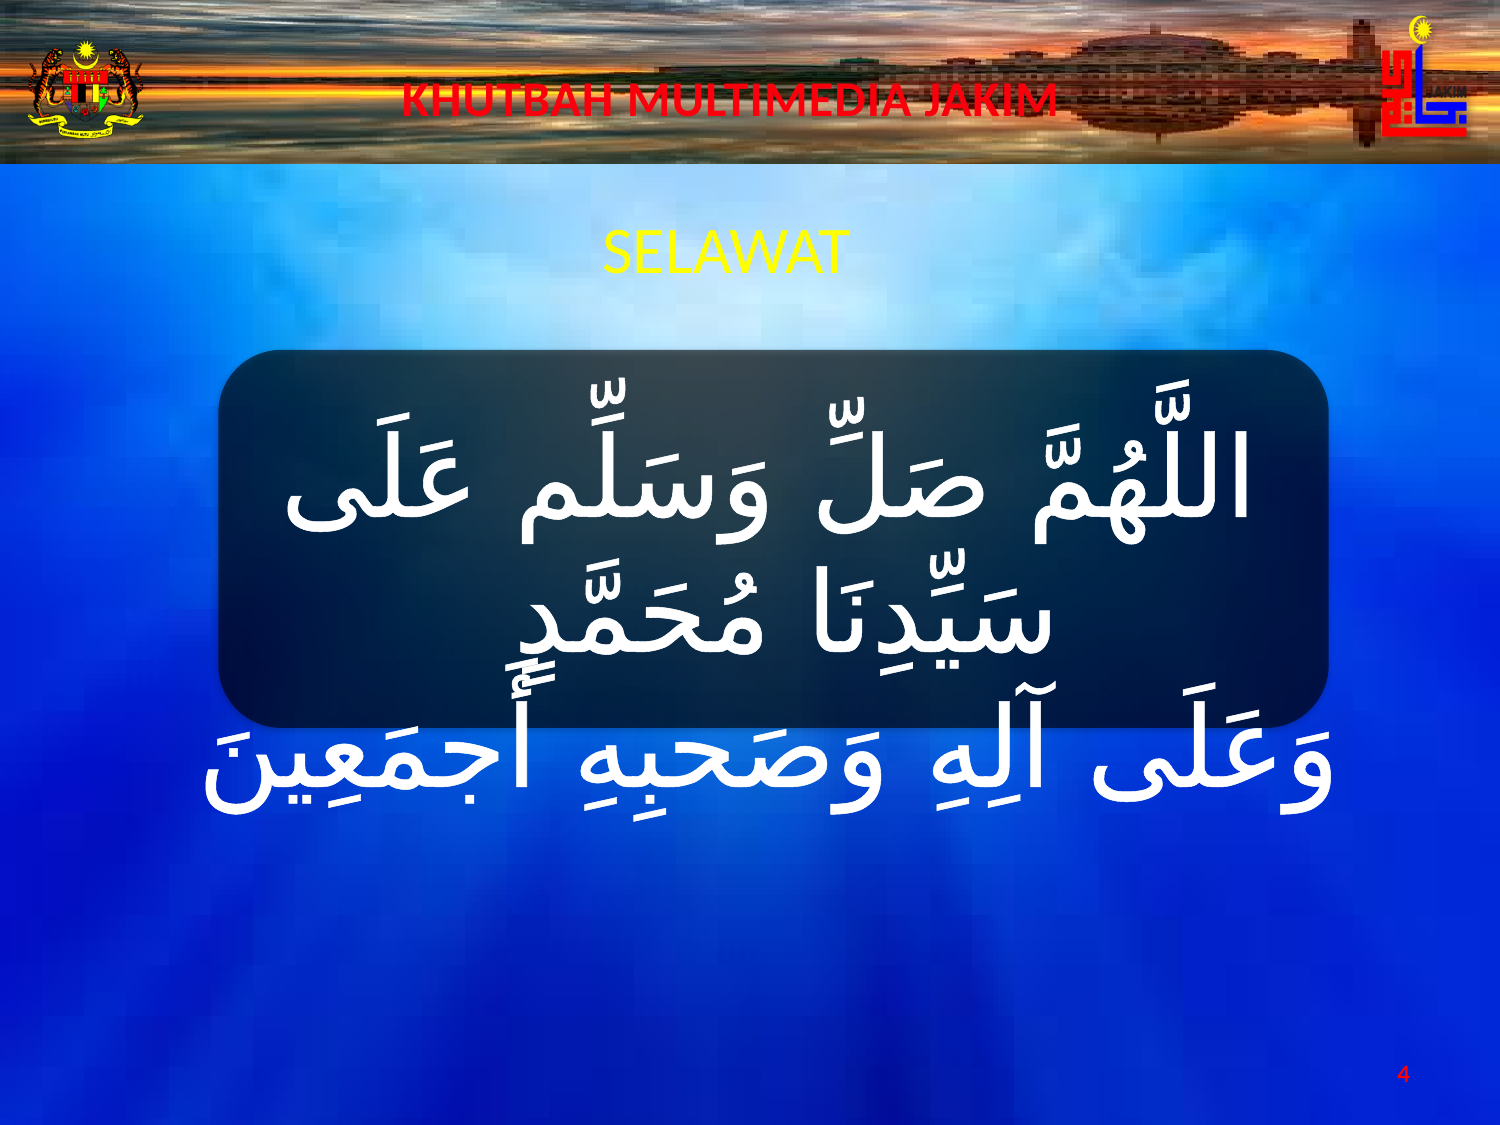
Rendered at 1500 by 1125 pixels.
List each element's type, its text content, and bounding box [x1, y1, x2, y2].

text_box [217, 346, 1330, 397]
slide_number 4 [1074, 1042, 1425, 1103]
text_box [0, 0, 1500, 165]
text_box SELAWAT [587, 199, 867, 294]
picture [0, 165, 1500, 1125]
text_box اللَّهُمَّ صَلِّ وَسَلِّم عَلَى سَيِّدِنَا مُحَمَّدٍ وَعَلَى آلِهِ وَصَحبِهِ أَجمَعِينَ [135, 397, 1402, 817]
